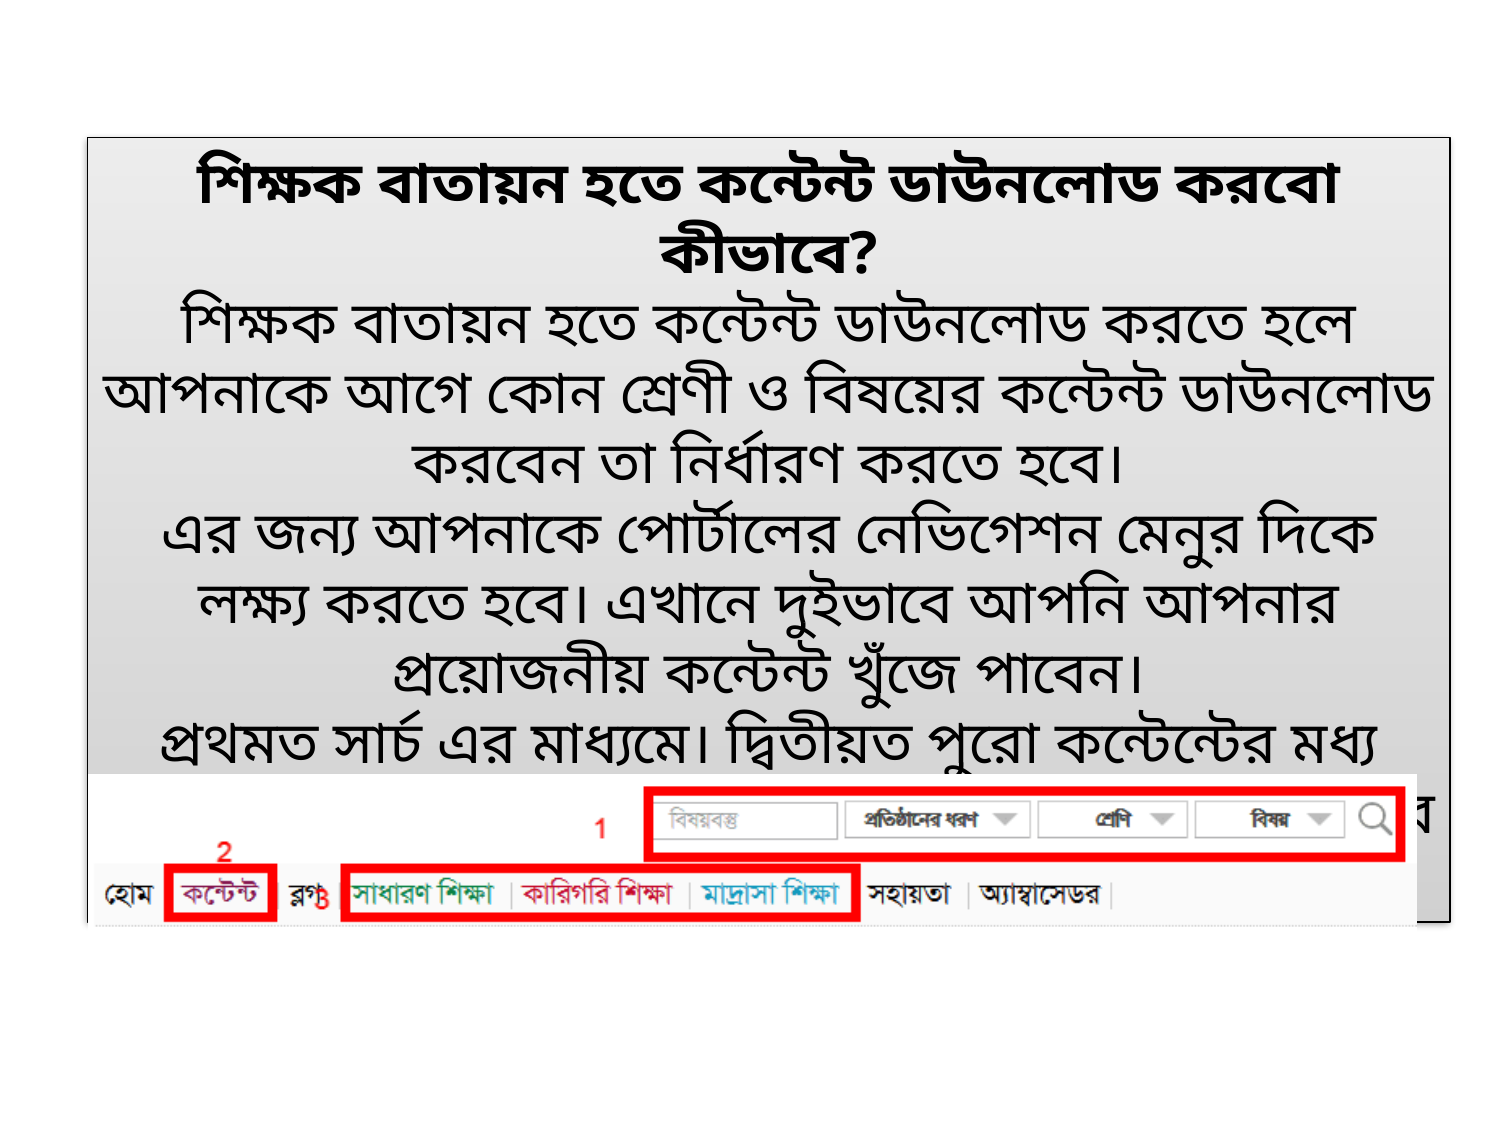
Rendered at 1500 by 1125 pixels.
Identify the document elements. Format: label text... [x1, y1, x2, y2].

text_box শিক্ষক বাতায়ন হতে কন্টেন্ট ডাউনলোড করবো কীভাবে? শিক্ষক বাতায়ন হতে কন্টেন্ট ডাউনলোড করতে হলে আপনাকে আগে কোন শ্রেণী ও বিষয়ের কন্টেন্ট ডাউনলোড করবেন তা নির্ধারণ করতে হবে। এর জন্য আপনাকে পোর্টালের নেভিগেশন মেনুর দিকে লক্ষ্য করতে হবে। এখানে দুইভাবে আপনি আপনার প্রয়োজনীয় কন্টেন্ট খুঁজে পাবেন। প্রথমত সার্চ এর মাধ্যমে। দ্বিতীয়ত পুরো কন্টেন্টের মধ্য থেকে। নেভিগেশন মেন্যুর দিকে লক্ষ্য করুন। নিচের ছবিটির মত দেখতে পাবেন। [87, 137, 1451, 923]
picture [88, 774, 1417, 938]
